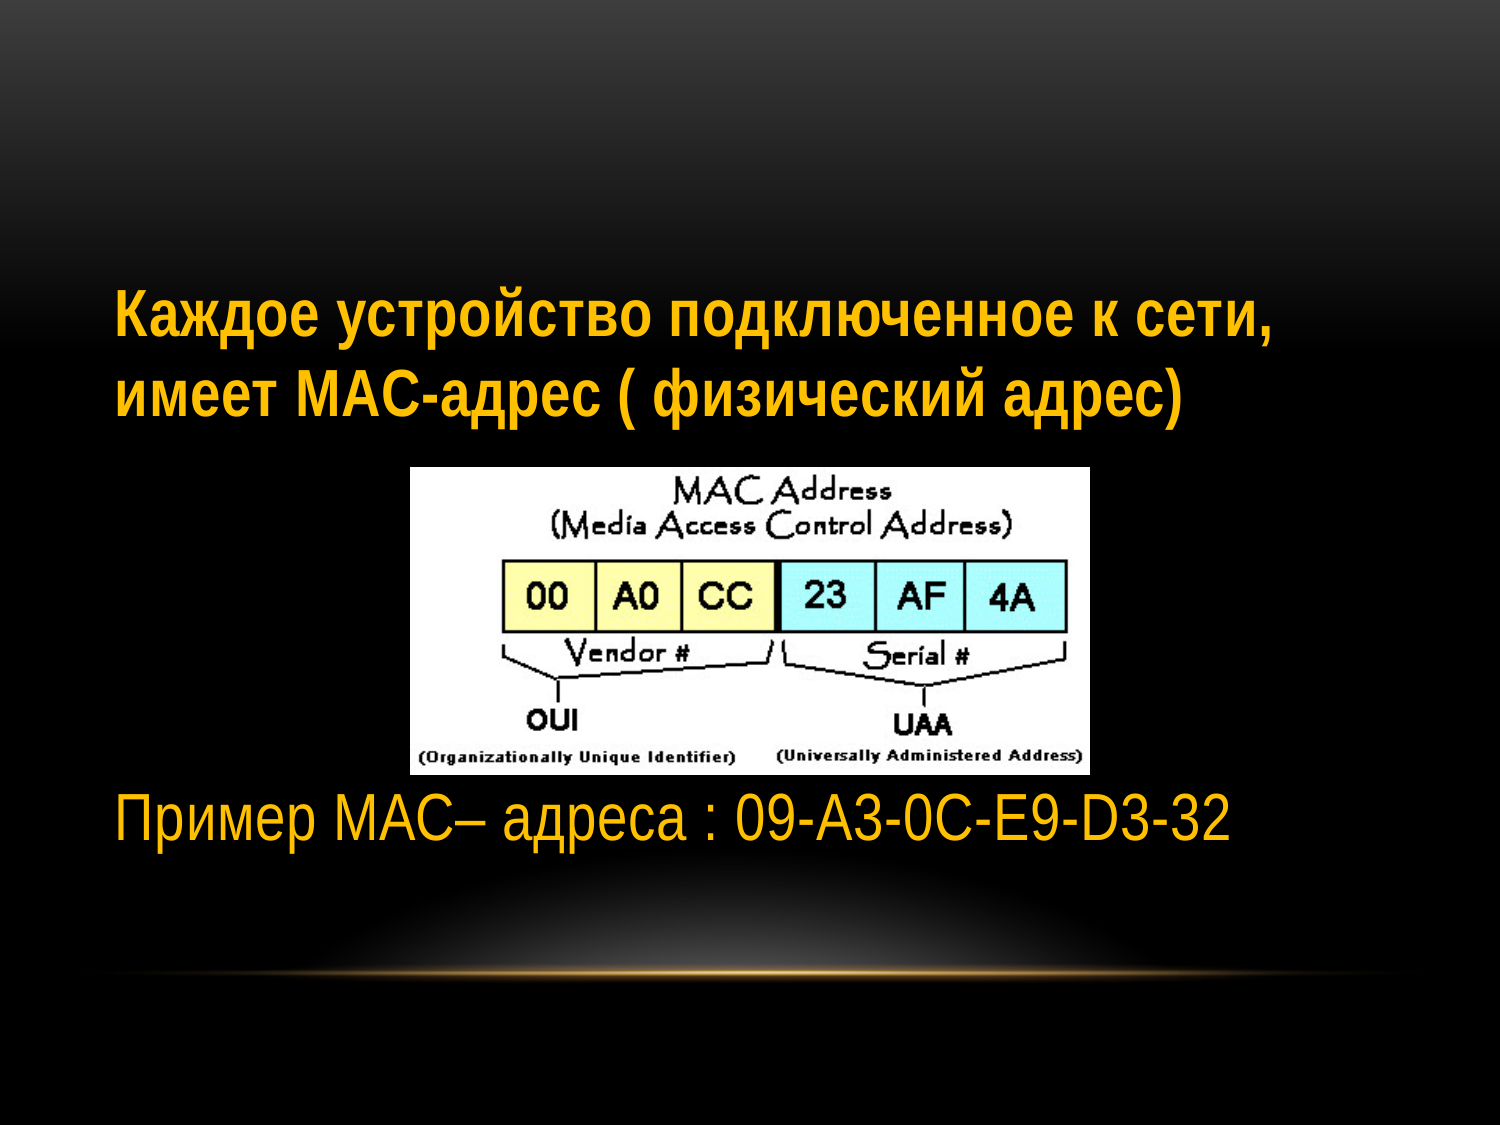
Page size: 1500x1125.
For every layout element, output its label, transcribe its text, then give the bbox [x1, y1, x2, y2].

picture [0, 0, 1500, 1125]
list Каждое устройство подключенное к сети, имеет MAC-адрес ( физический адрес) Пример MАС– адреса : 09-А3-0С-Е9-D3-32 [99, 262, 1400, 938]
